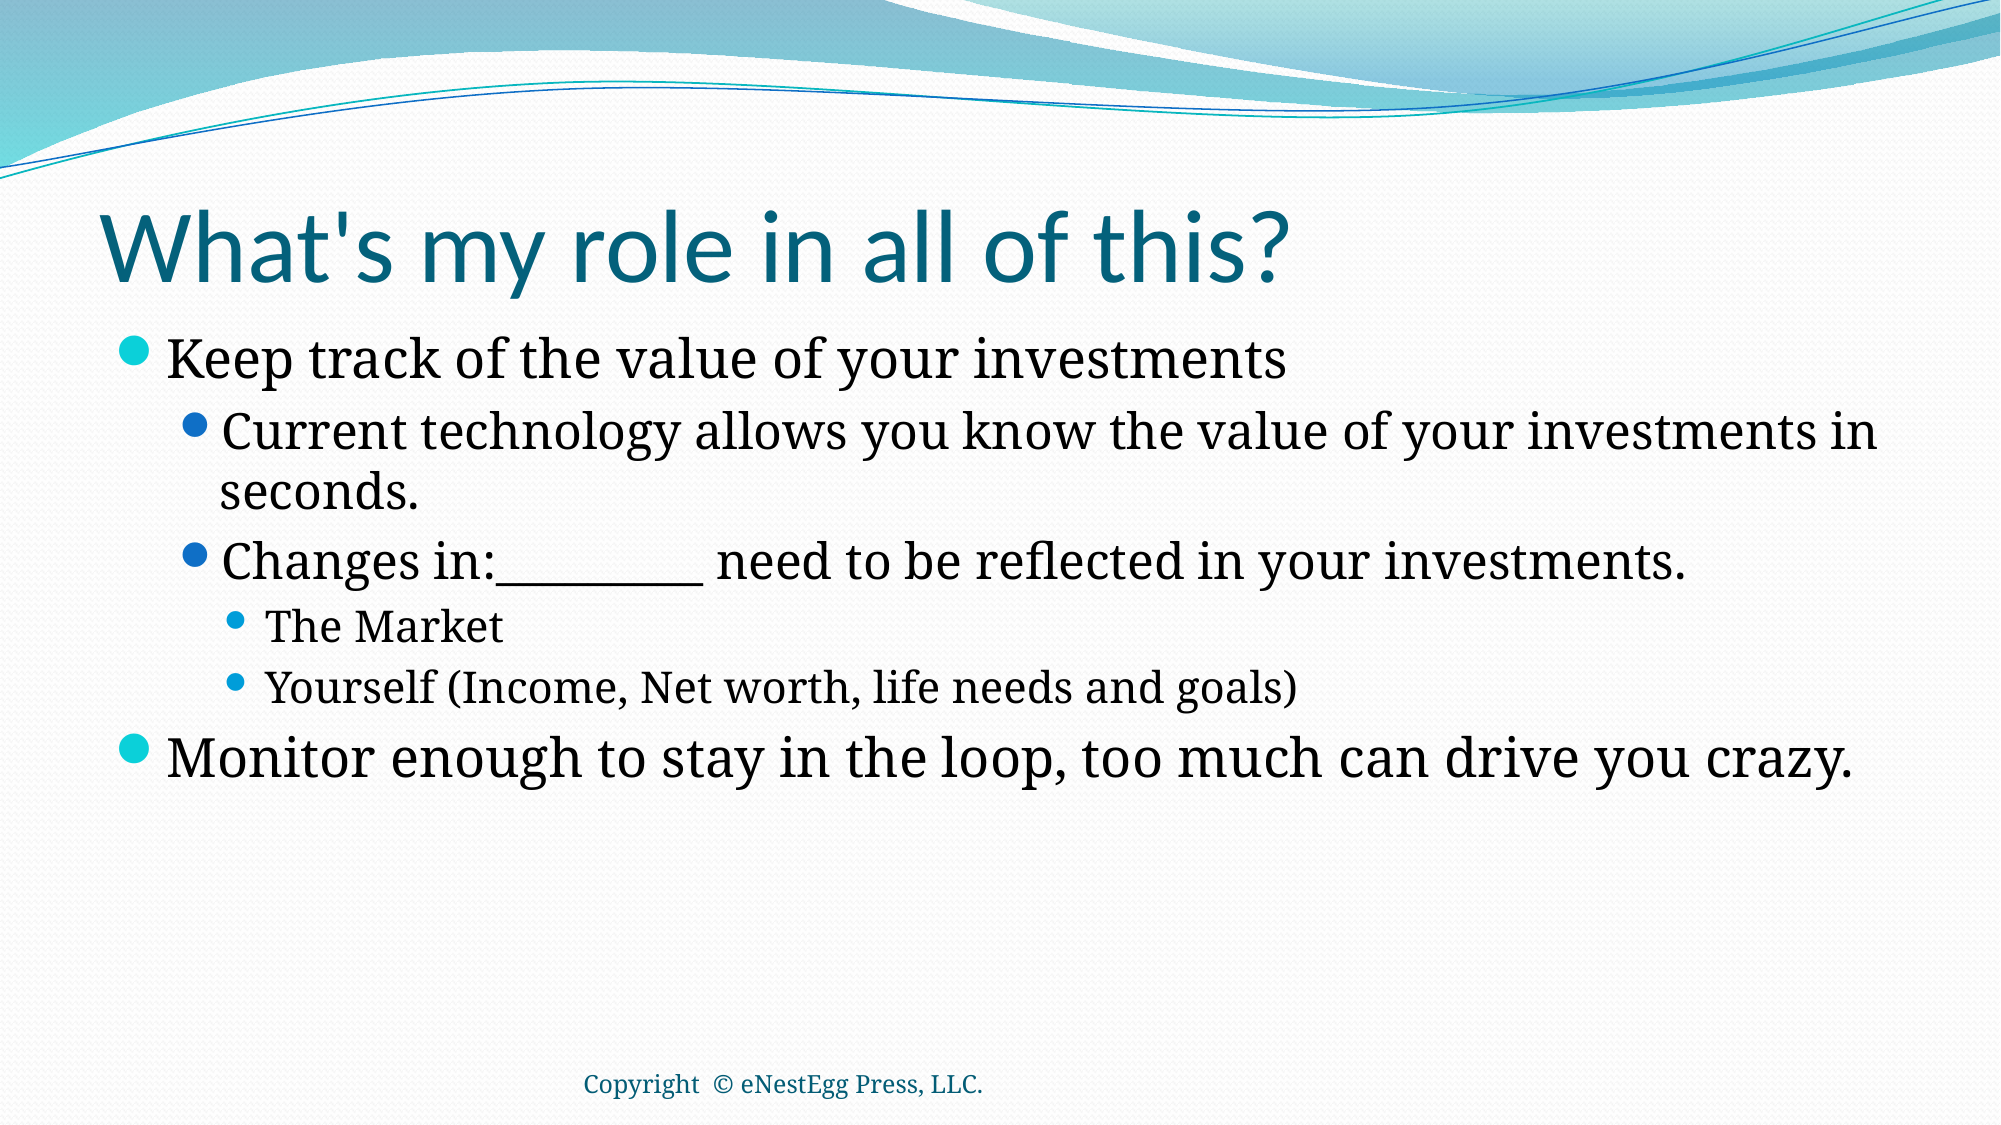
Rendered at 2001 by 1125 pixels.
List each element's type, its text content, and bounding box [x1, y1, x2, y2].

title What's my role in all of this? [99, 115, 1900, 303]
footer Copyright © eNestEgg Press, LLC. [583, 1042, 1317, 1103]
list Keep track of the value of your investments Current technology allows you know the value of your investments in seconds. Changes in:_________ need to be reflected in your investments. The Market Yourself (Income, Net worth, life needs and goals) Monitor enough to stay in the loop, too much can drive you crazy. [99, 317, 1900, 1038]
